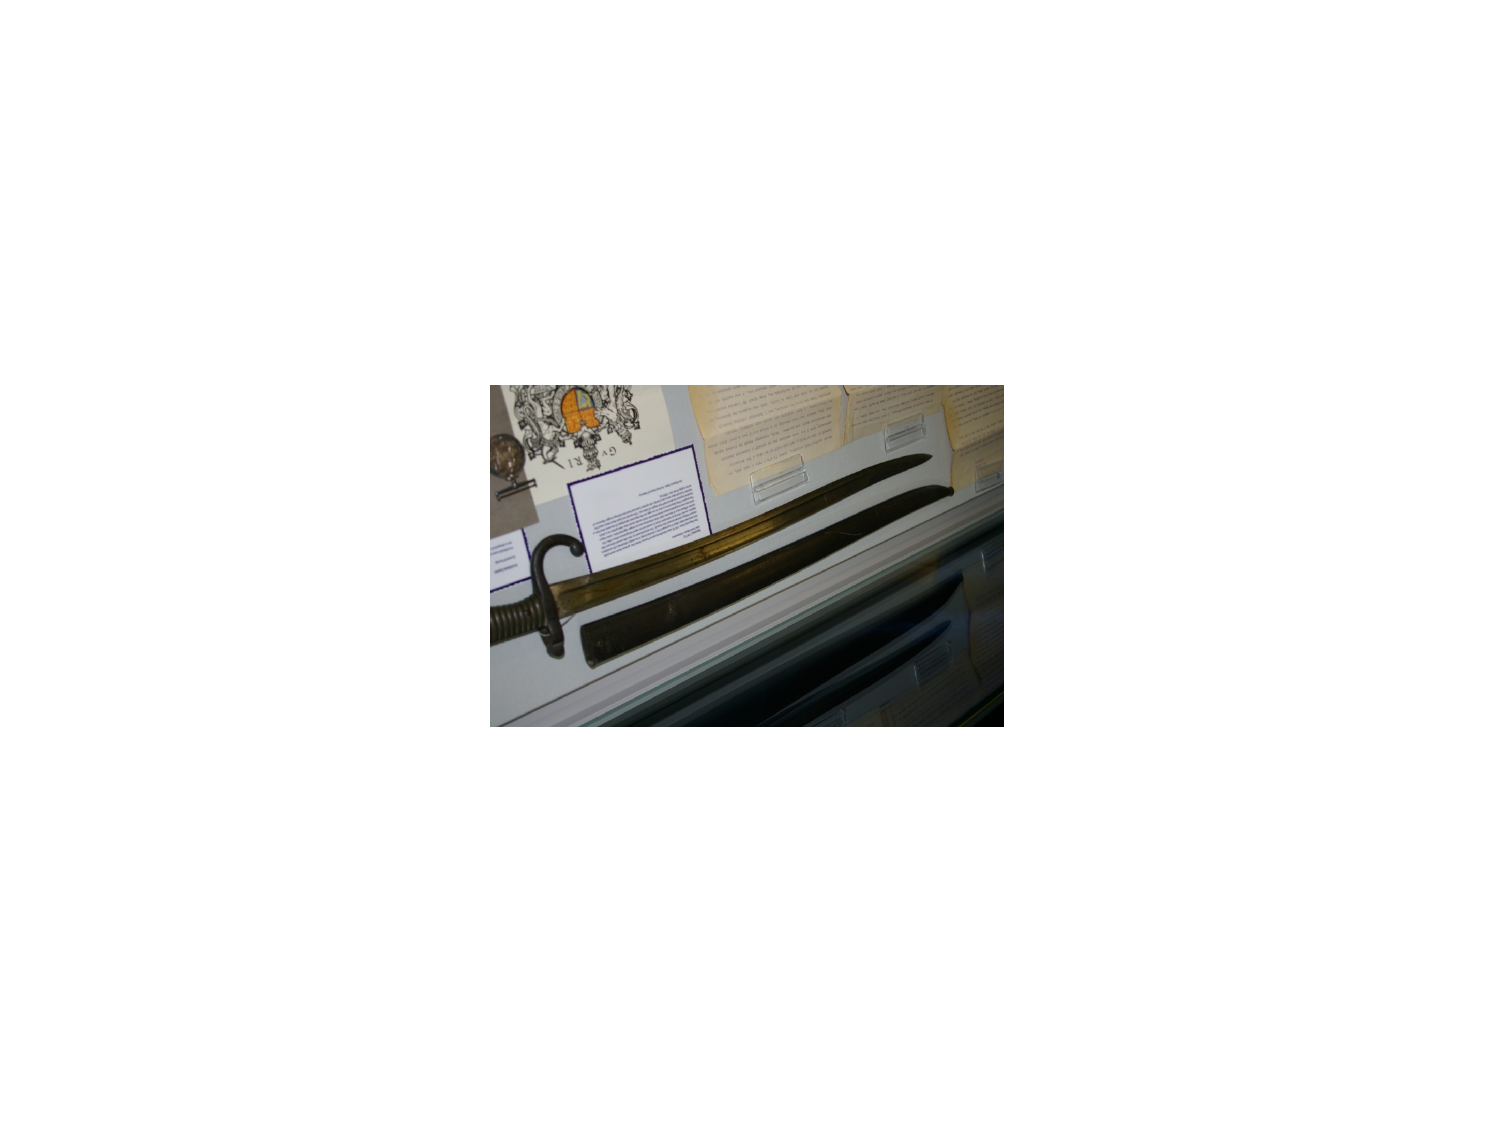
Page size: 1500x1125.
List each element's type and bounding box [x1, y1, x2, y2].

picture [489, 385, 1005, 728]
